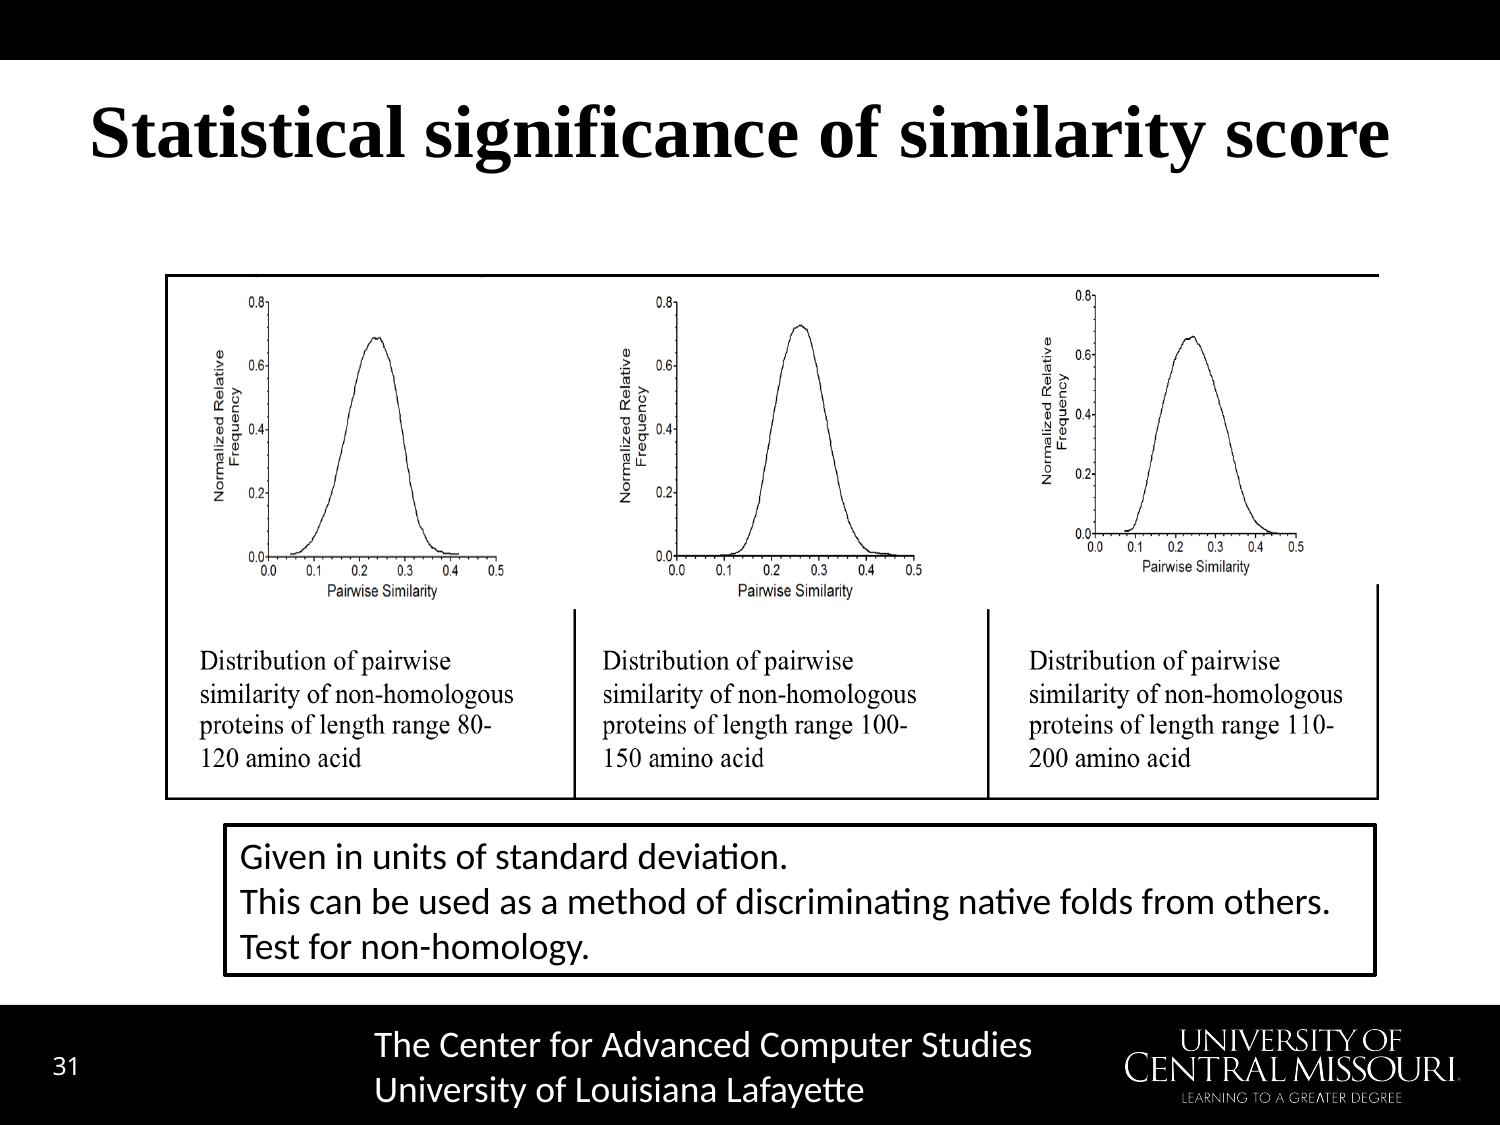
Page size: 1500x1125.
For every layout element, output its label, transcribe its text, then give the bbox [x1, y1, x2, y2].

title Statistical significance of similarity score [75, 75, 1425, 233]
slide_number 31 [37, 1037, 359, 1098]
picture [1125, 1029, 1461, 1103]
text_box The Center for Advanced Computer Studies University of Louisiana Lafayette [359, 1012, 1113, 1125]
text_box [165, 274, 1384, 836]
text_box Given in units of standard deviation. This can be used as a method of discriminating native folds from others. Test for non-homology. [223, 844, 1377, 977]
